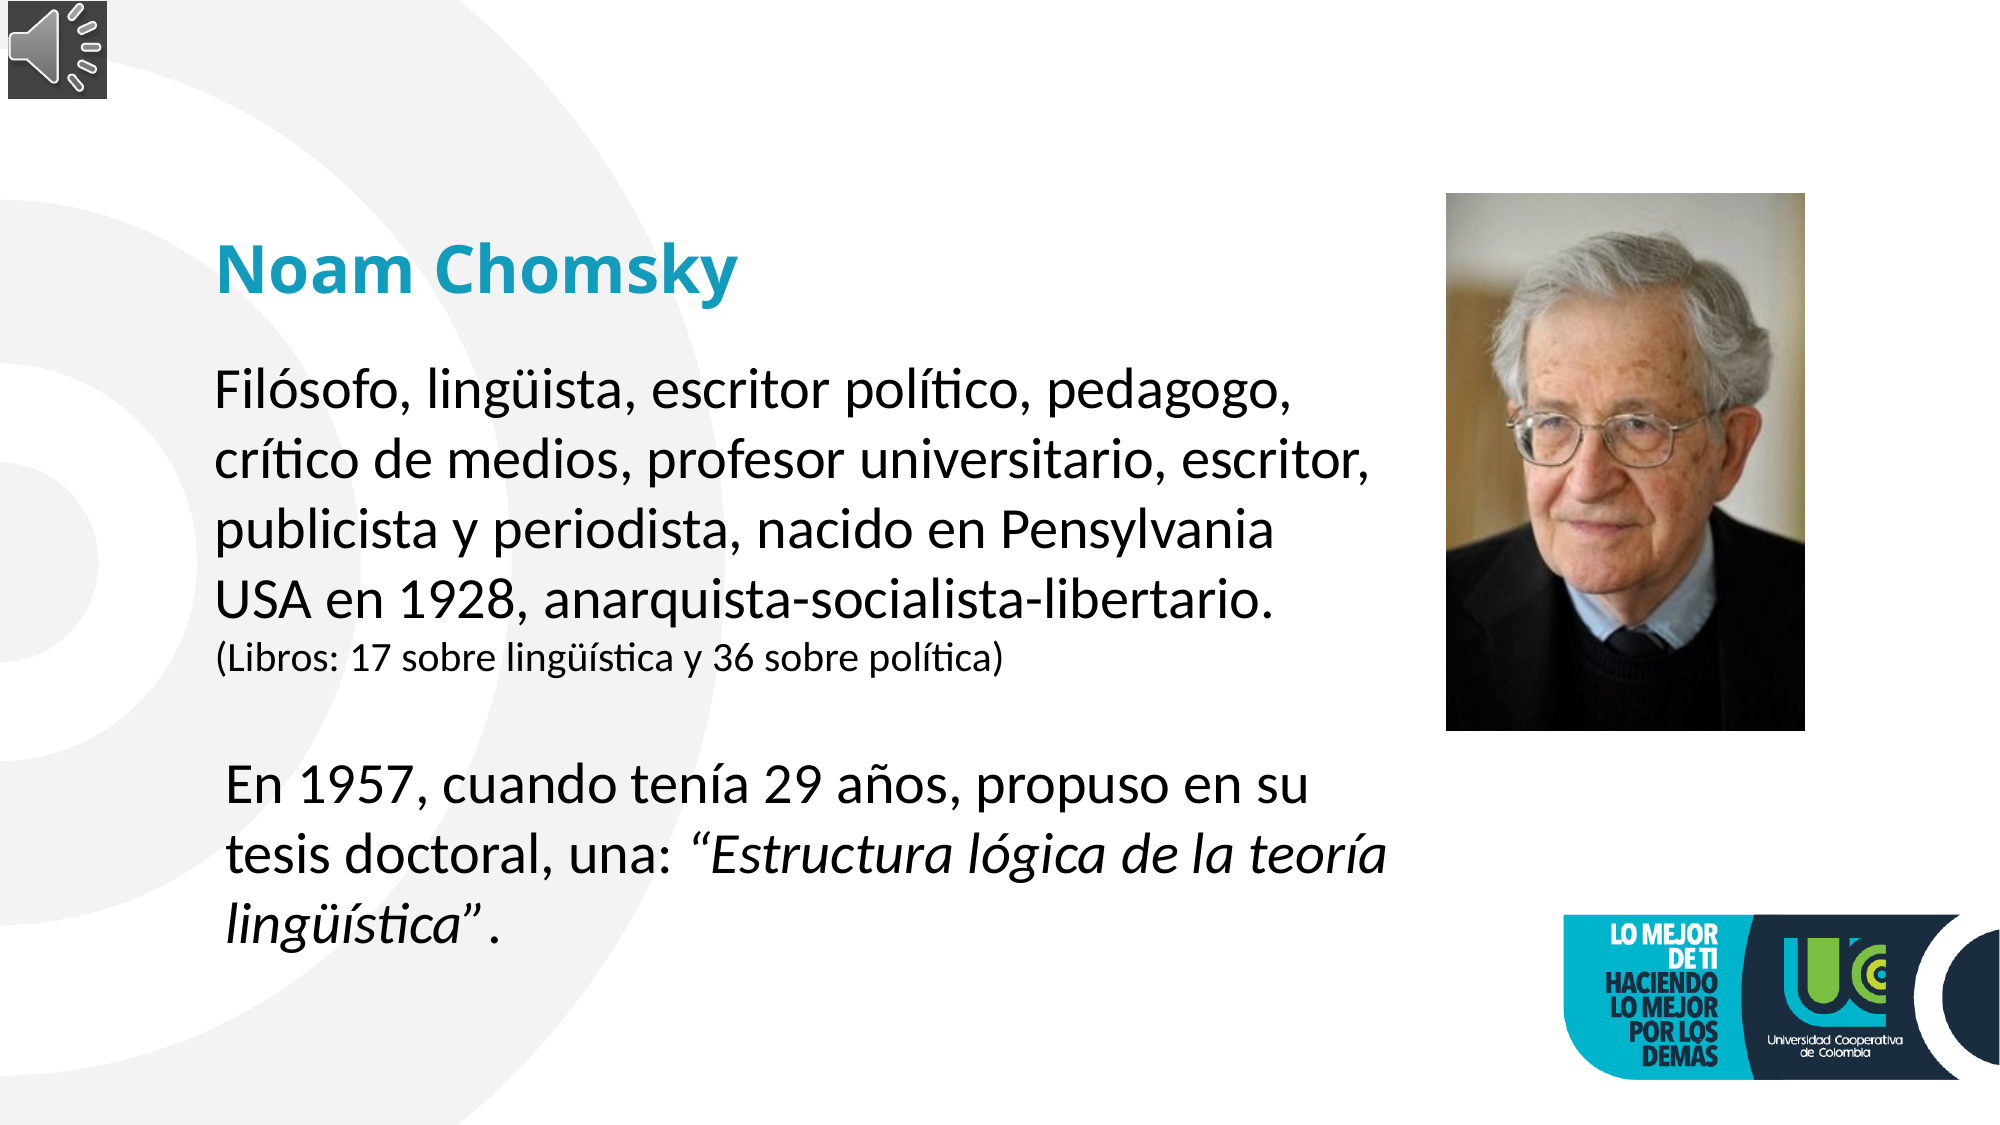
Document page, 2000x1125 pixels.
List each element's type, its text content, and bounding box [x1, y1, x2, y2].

text_box En 1957, cuando tenía 29 años, propuso en su tesis doctoral, una: “Estructura lógica de la teoría lingüística”. [208, 677, 1412, 1024]
list Filósofo, lingüista, escritor político, pedagogo, crítico de medios, profesor universitario, escritor, publicista y periodista, nacido en Pensylvania USA en 1928, anarquista-socialista-libertario. (Libros: 17 sobre lingüística y 36 sobre política) [198, 326, 1402, 705]
text_box Noam Chomsky [198, 172, 1059, 361]
picture [0, 0, 2000, 1125]
